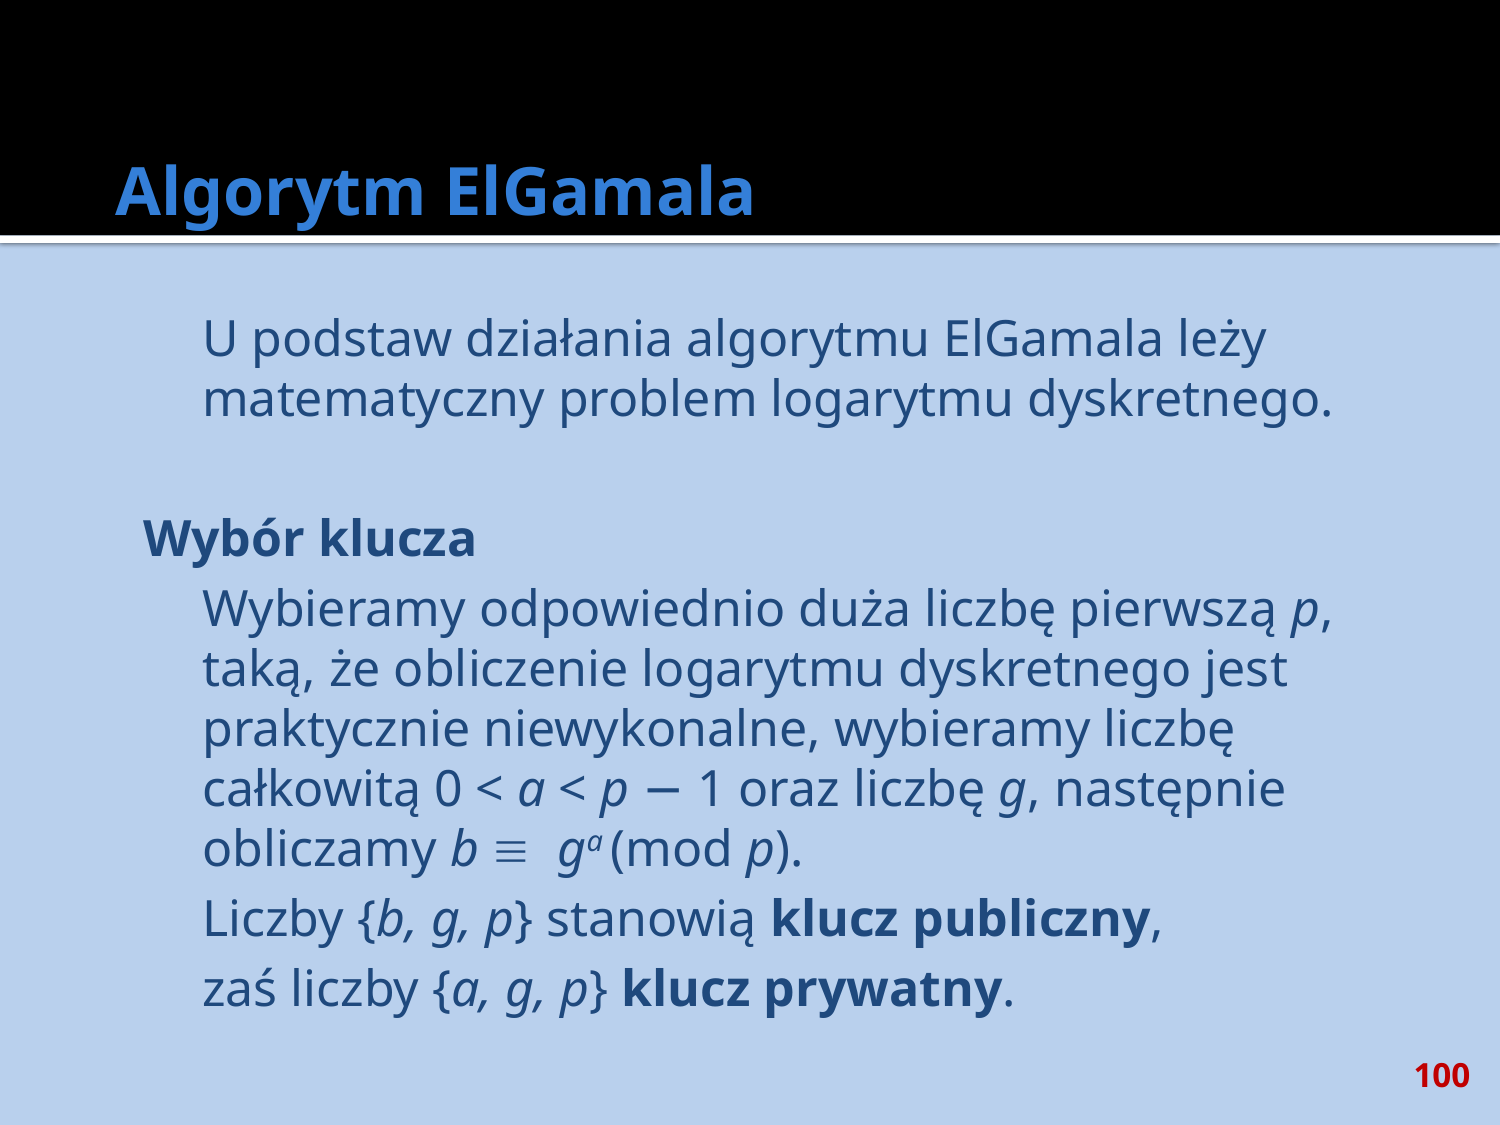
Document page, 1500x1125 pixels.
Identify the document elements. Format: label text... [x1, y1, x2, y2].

title Algorytm ElGamala [100, 103, 1486, 274]
list U podstaw działania algorytmu ElGamala leży matematyczny problem logarytmu dyskretnego. Wybór klucza Wybieramy odpowiednio duża liczbę pierwszą p, taką, że obliczenie logarytmu dyskretnego jest praktycznie niewykonalne, wybieramy liczbę całkowitą 0 < a < p − 1 oraz liczbę g, następnie obliczamy b  ga (mod p). Liczby {b, g, p} stanowią klucz publiczny, zaś liczby {a, g, p} klucz prywatny. [74, 290, 1426, 1051]
